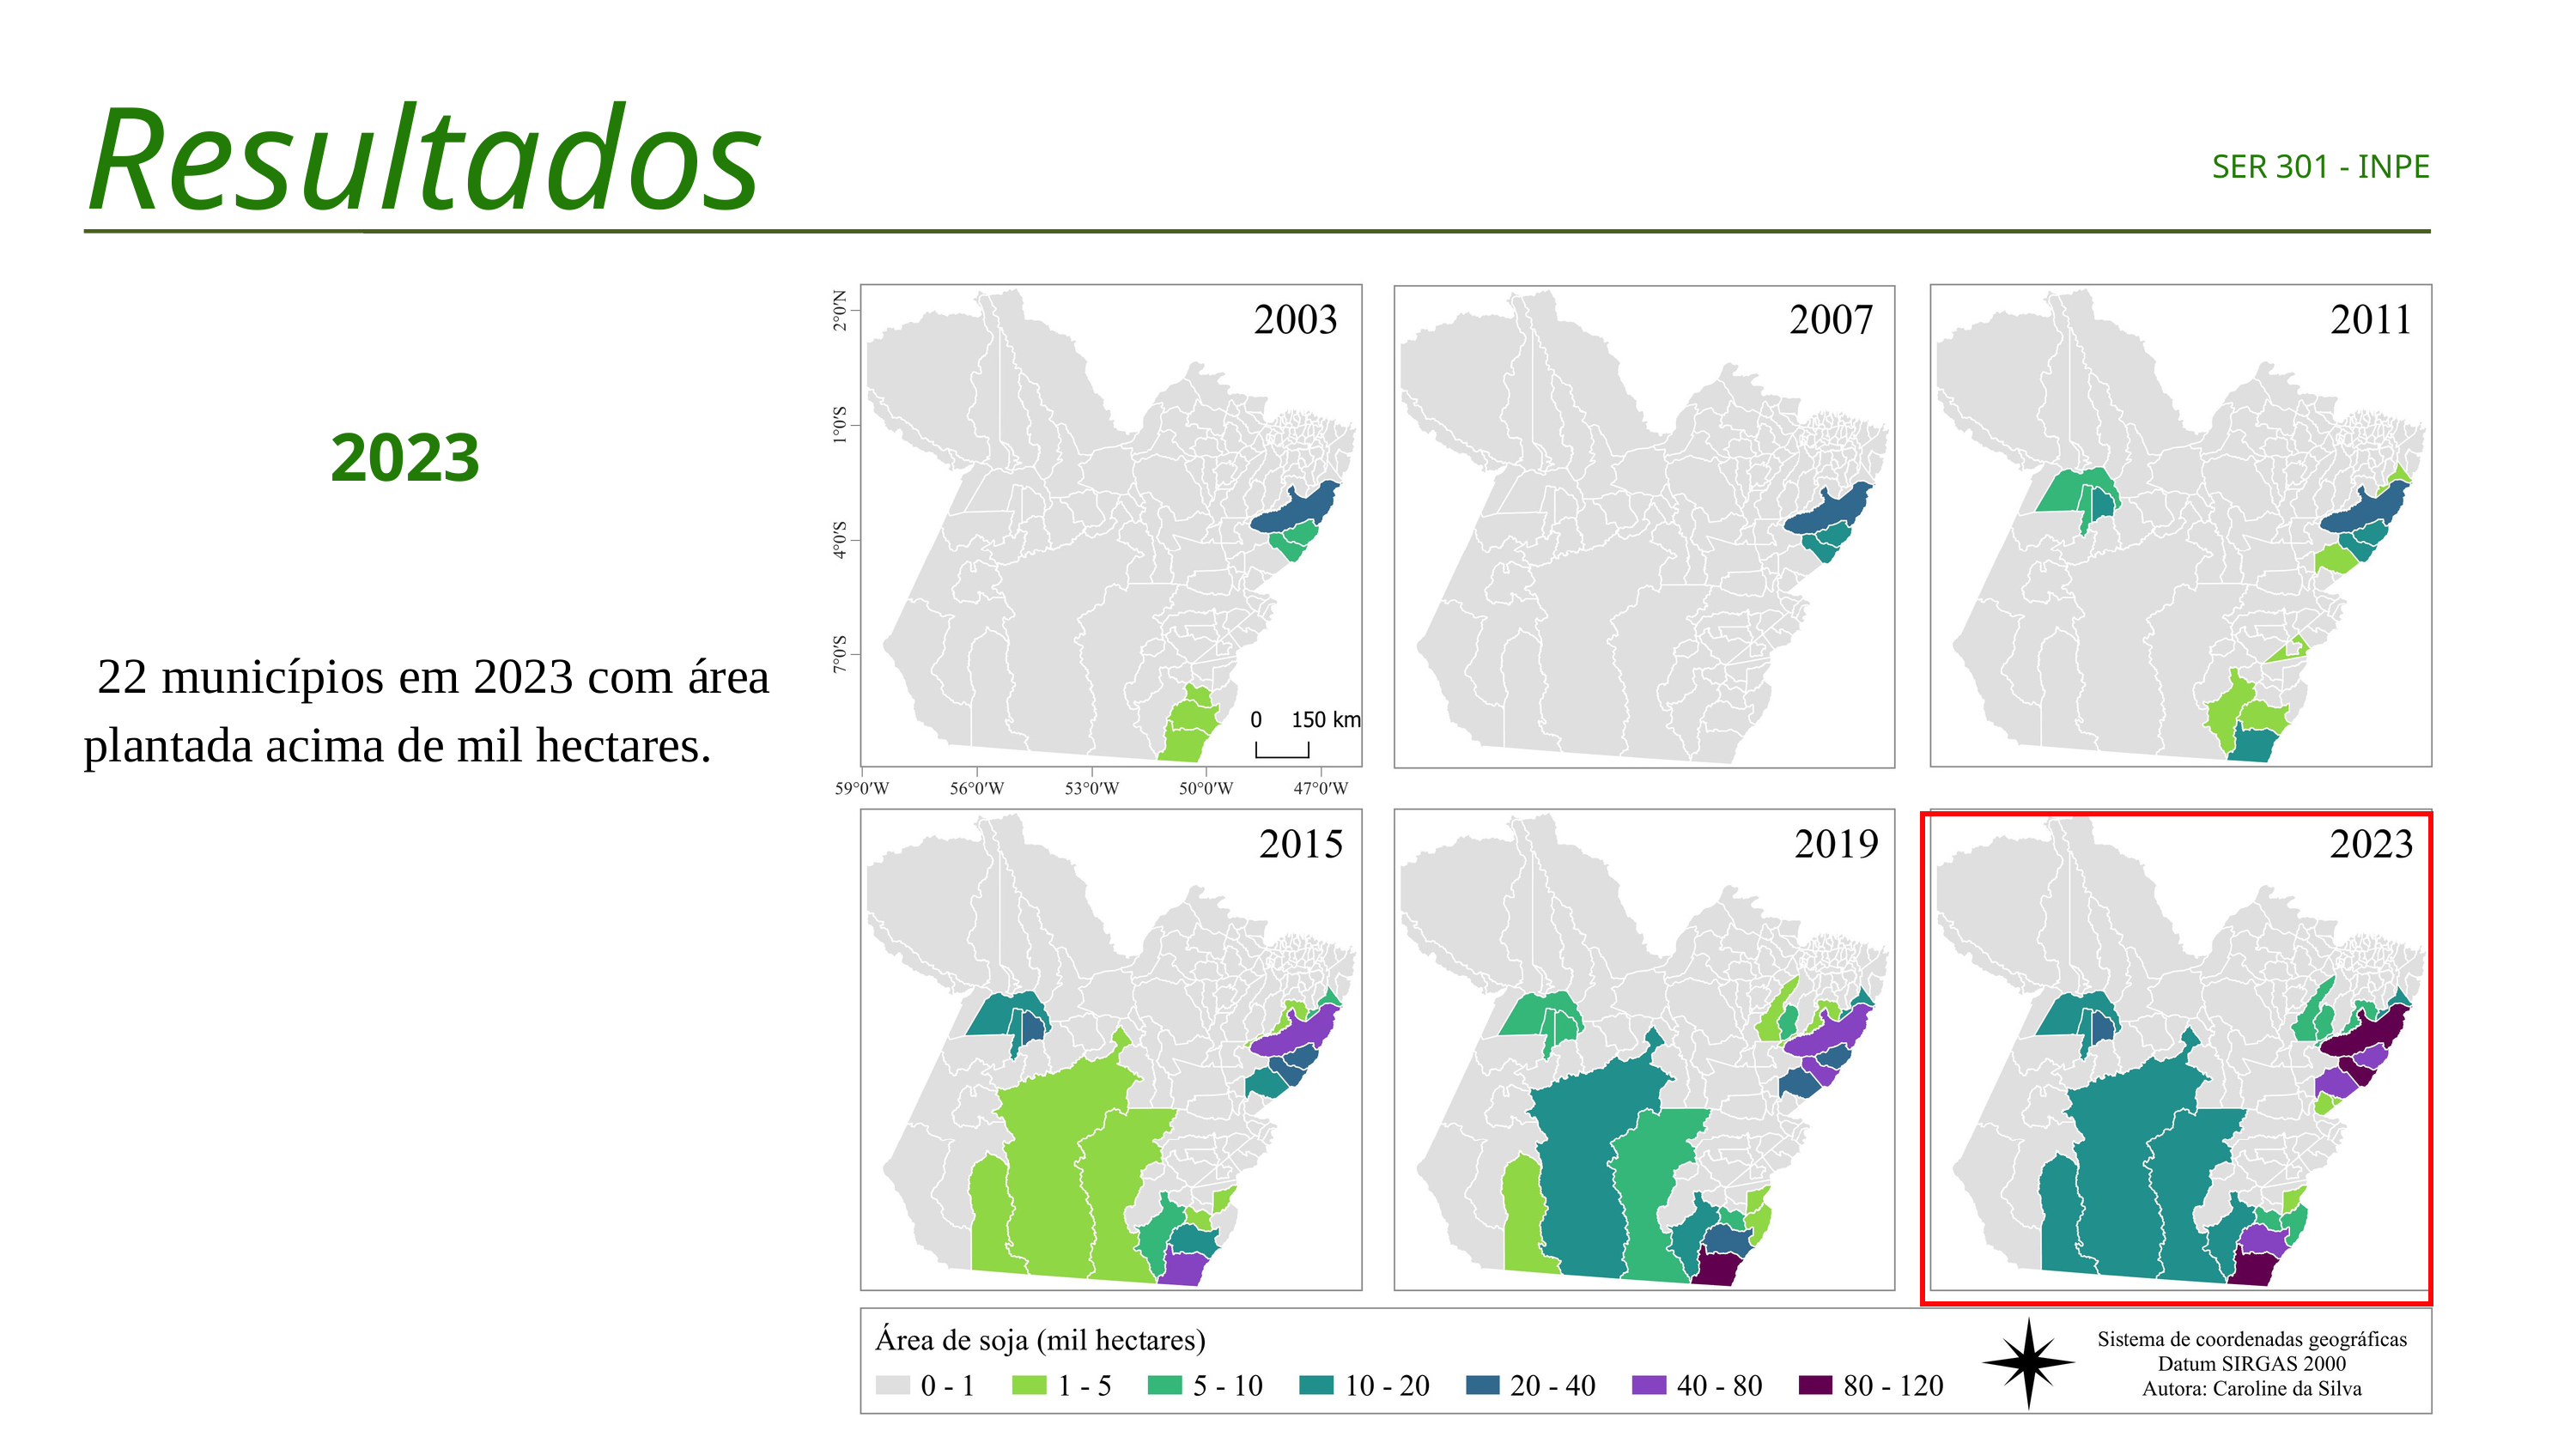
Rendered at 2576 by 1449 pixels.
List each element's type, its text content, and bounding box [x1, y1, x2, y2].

text_box SER 301 - INPE [1638, 139, 2432, 185]
text_box 2023 [0, 401, 1083, 494]
text_box Resultados [83, 39, 908, 238]
text_box [822, 257, 2451, 1434]
text_box 22 municípios em 2023 com área plantada acima de mil hectares. [83, 635, 772, 908]
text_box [1922, 813, 2432, 1304]
